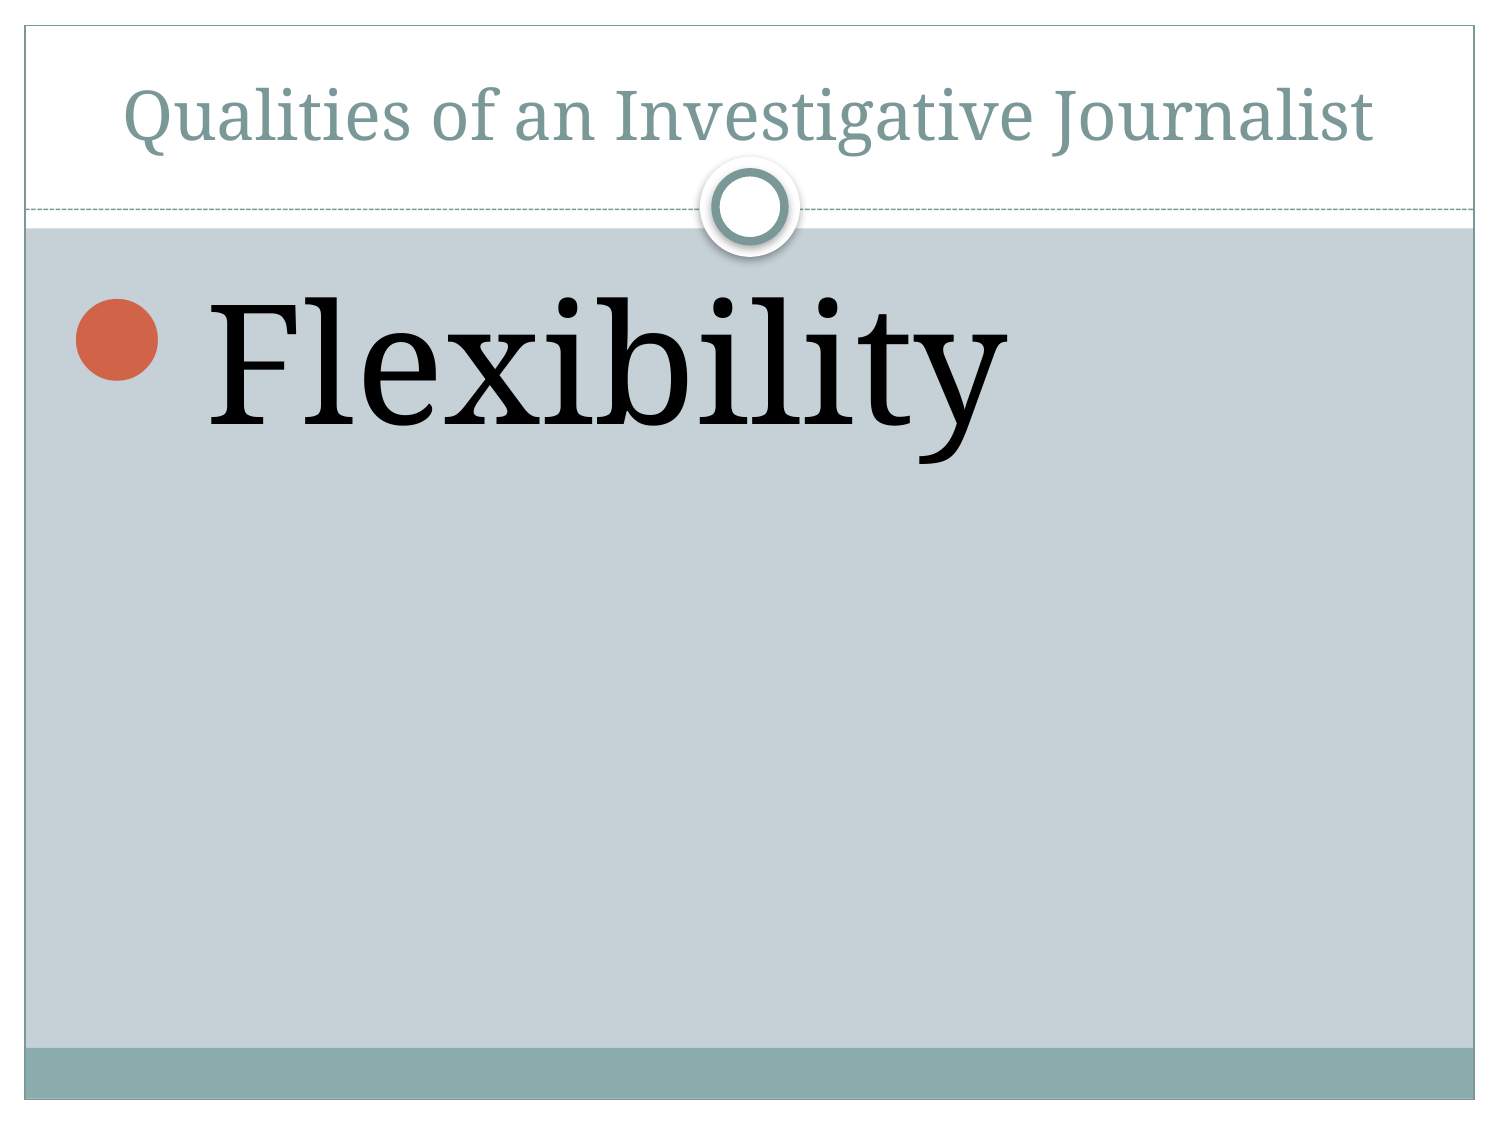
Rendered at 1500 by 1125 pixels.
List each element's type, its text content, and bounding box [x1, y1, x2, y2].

list Flexibility [49, 250, 1445, 1001]
title Qualities of an Investigative Journalist [49, 37, 1450, 162]
